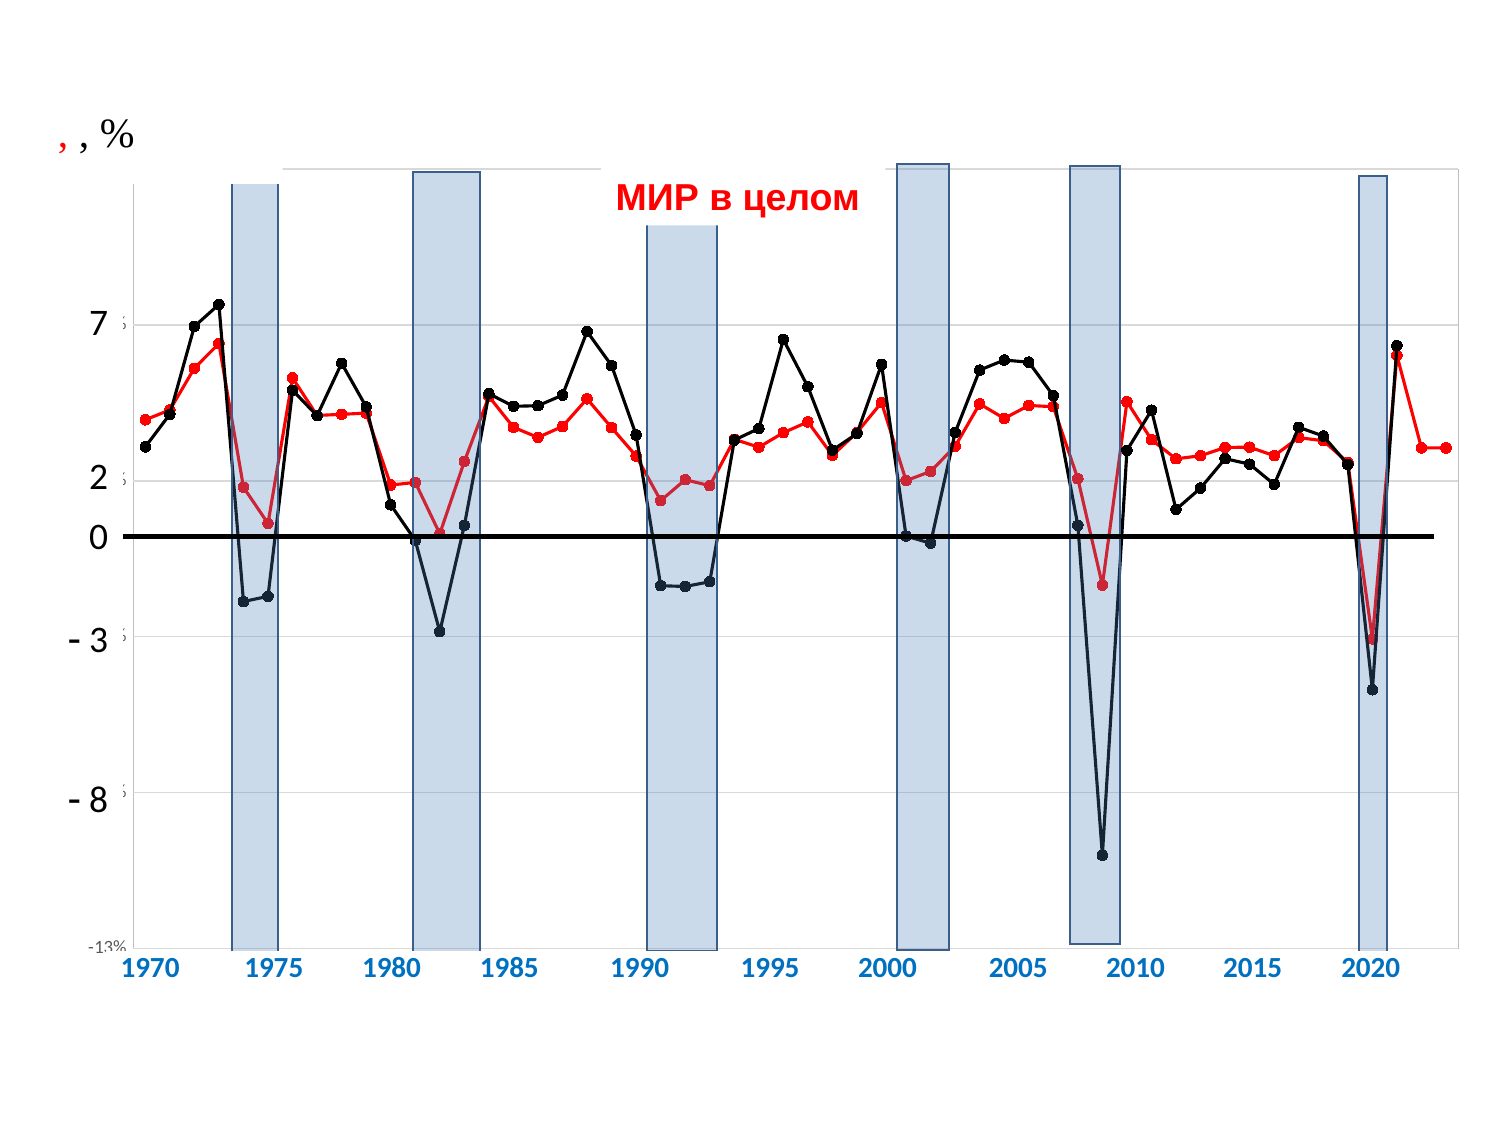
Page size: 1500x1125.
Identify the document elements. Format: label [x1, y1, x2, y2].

text_box [42, 95, 1491, 1067]
